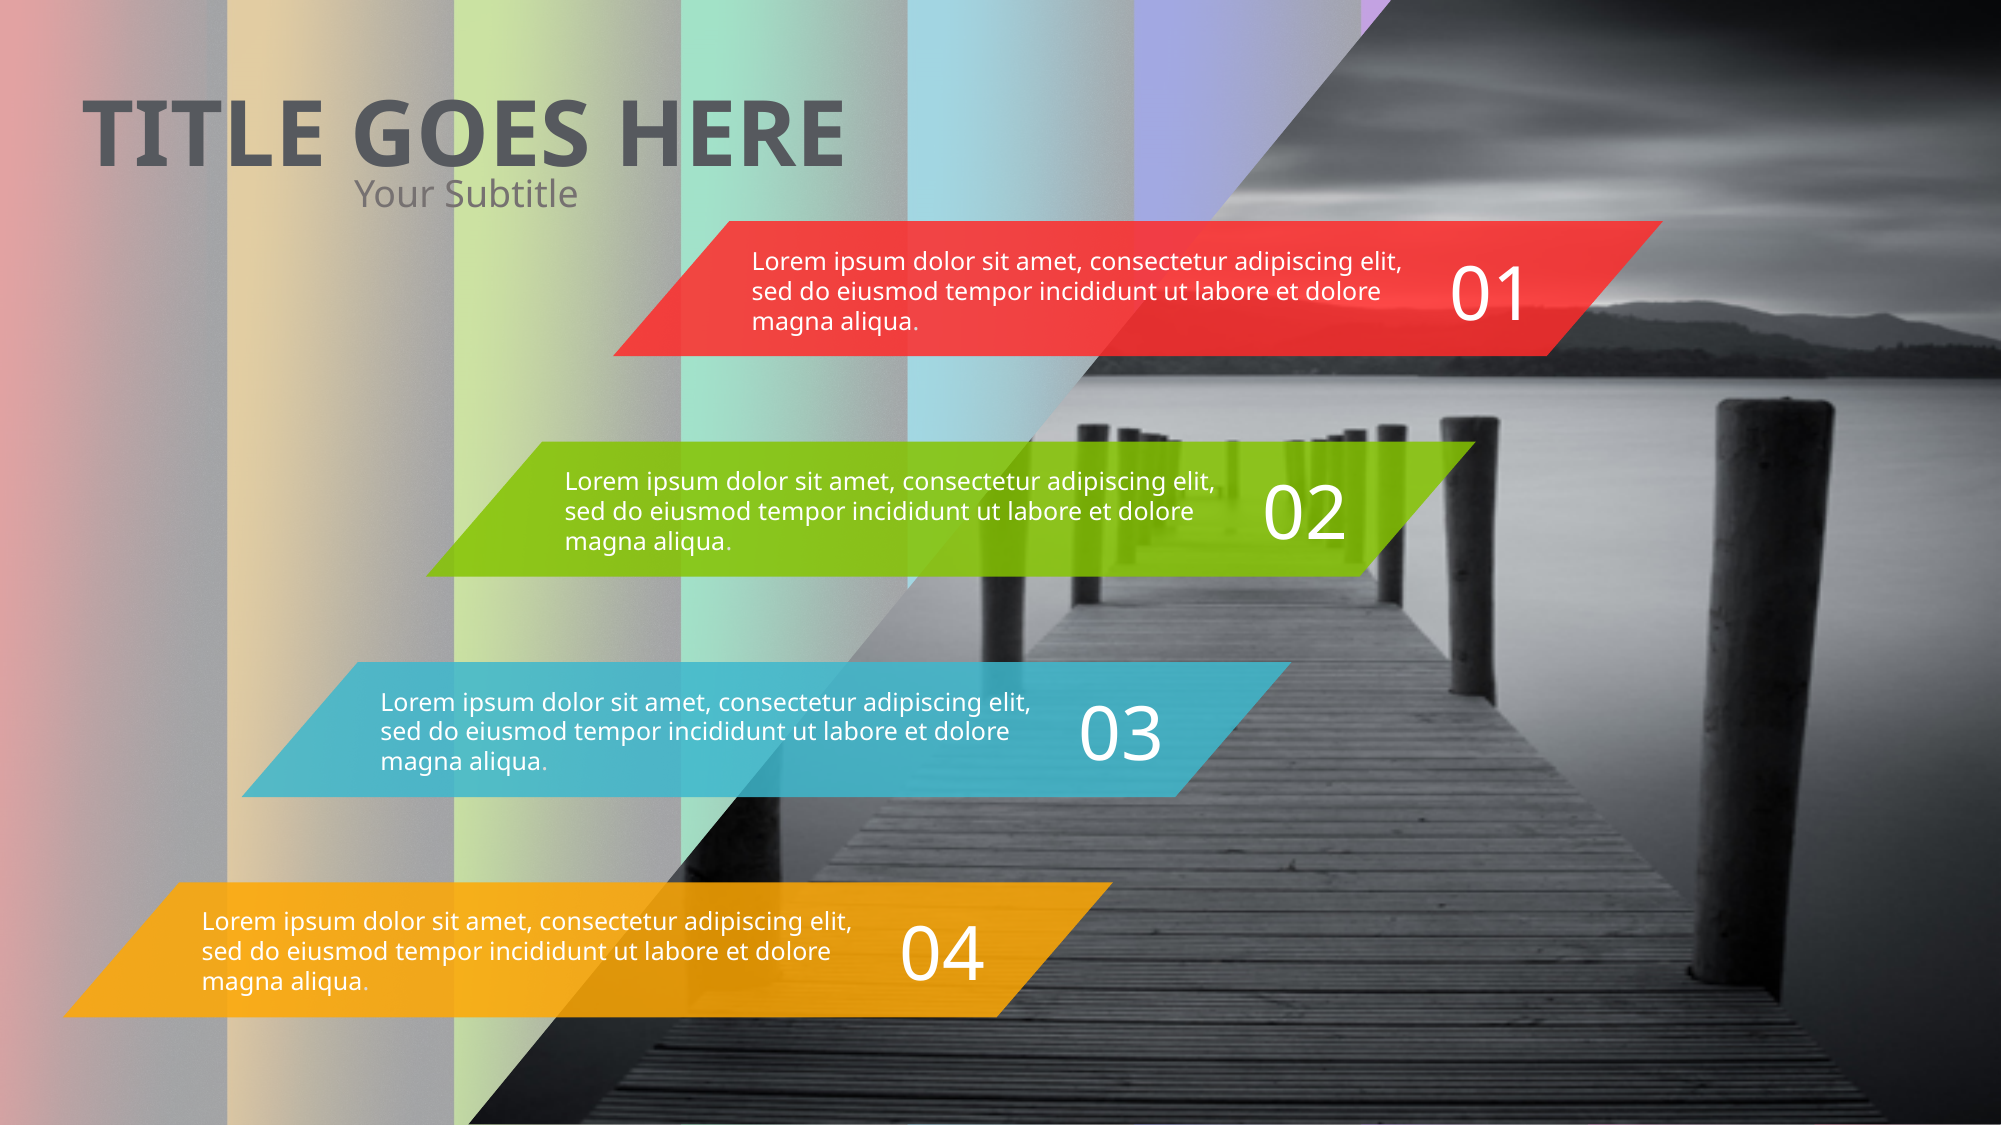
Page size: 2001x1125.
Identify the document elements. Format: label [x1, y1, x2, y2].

text_box [536, 456, 1366, 563]
text_box [423, 440, 1479, 578]
text_box [351, 685, 1182, 776]
text_box [173, 896, 1003, 1003]
text_box [466, 0, 2000, 1125]
text_box [239, 660, 1294, 799]
text_box [610, 220, 1666, 358]
text_box [723, 236, 1553, 343]
text_box [13, 66, 918, 224]
text_box [60, 881, 1116, 1019]
